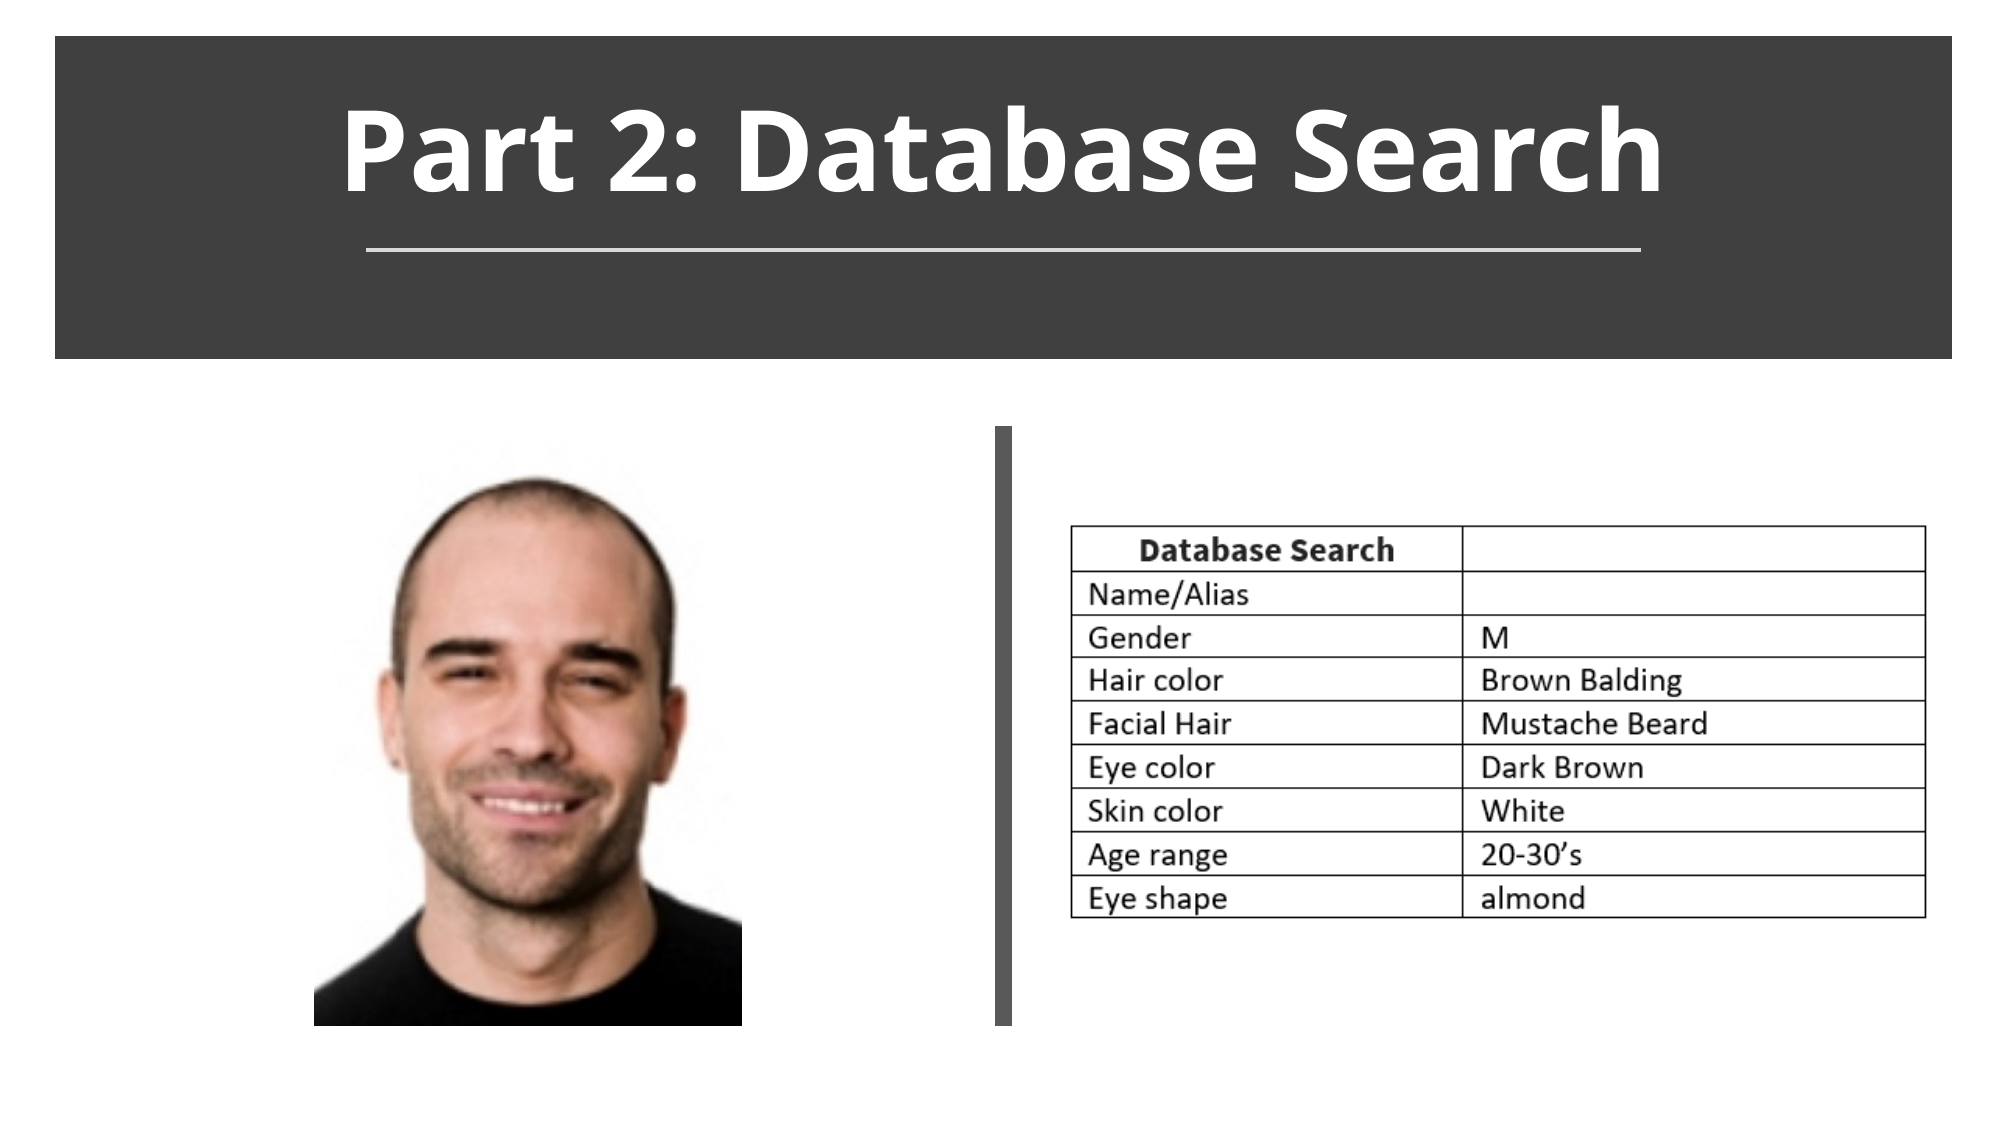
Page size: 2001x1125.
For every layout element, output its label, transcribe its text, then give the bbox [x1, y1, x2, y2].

picture [1057, 507, 1953, 945]
text_box Part 2: Database Search [89, 71, 1917, 224]
text_box [64, 45, 1942, 350]
picture [314, 442, 743, 1026]
